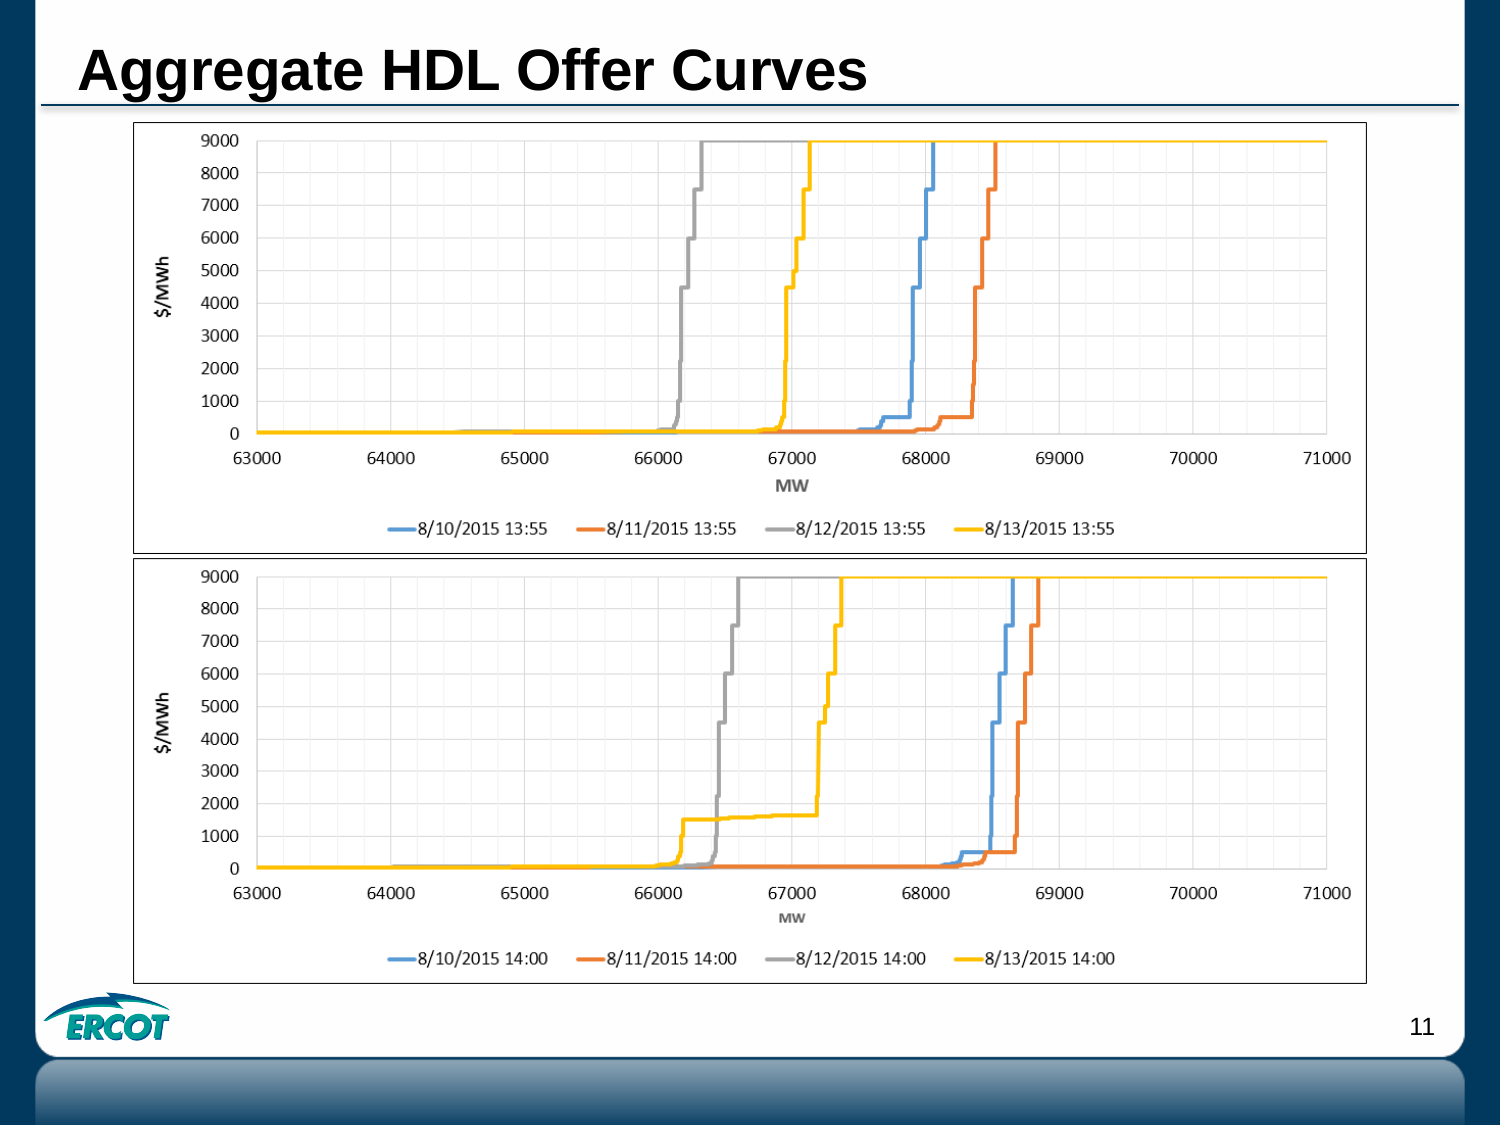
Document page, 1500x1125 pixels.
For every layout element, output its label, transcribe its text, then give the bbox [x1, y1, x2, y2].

title Aggregate HDL Offer Curves [62, 29, 1450, 106]
picture [35, 0, 1465, 1125]
